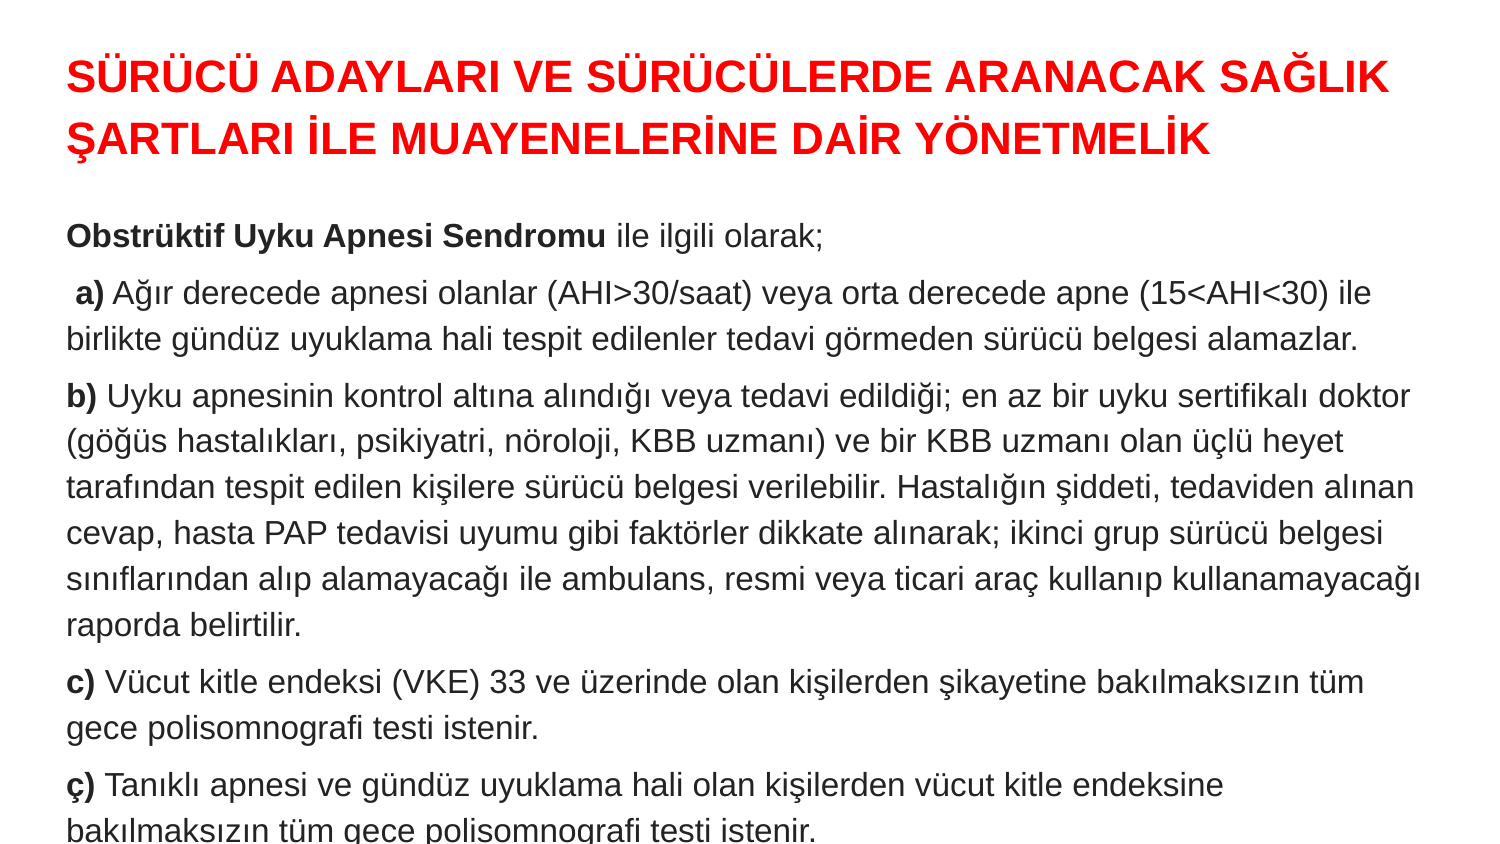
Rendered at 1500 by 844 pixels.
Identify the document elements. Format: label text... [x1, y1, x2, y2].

list SÜRÜCÜ ADAYLARI VE SÜRÜCÜLERDE ARANACAK SAĞLIK ŞARTLARI İLE MUAYENELERİNE DAİR YÖNETMELİK Obstrüktif Uyku Apnesi Sendromu ile ilgili olarak; a) Ağır derecede apnesi olanlar (AHI>30/saat) veya orta derecede apne (15<AHI<30) ile birlikte gündüz uyuklama hali tespit edilenler tedavi görmeden sürücü belgesi alamazlar. b) Uyku apnesinin kontrol altına alındığı veya tedavi edildiği; en az bir uyku sertifikalı doktor (göğüs hastalıkları, psikiyatri, nöroloji, KBB uzmanı) ve bir KBB uzmanı olan üçlü heyet tarafından tespit edilen kişilere sürücü belgesi verilebilir. Hastalığın şiddeti, tedaviden alınan cevap, hasta PAP tedavisi uyumu gibi faktörler dikkate alınarak; ikinci grup sürücü belgesi sınıflarından alıp alamayacağı ile ambulans, resmi veya ticari araç kullanıp kullanamayacağı raporda belirtilir. c) Vücut kitle endeksi (VKE) 33 ve üzerinde olan kişilerden şikayetine bakılmaksızın tüm gece polisomnografi testi istenir. ç) Tanıklı apnesi ve gündüz uyuklama hali olan kişilerden vücut kitle endeksine bakılmaksızın tüm gece polisomnografi testi istenir. [51, 23, 1449, 844]
